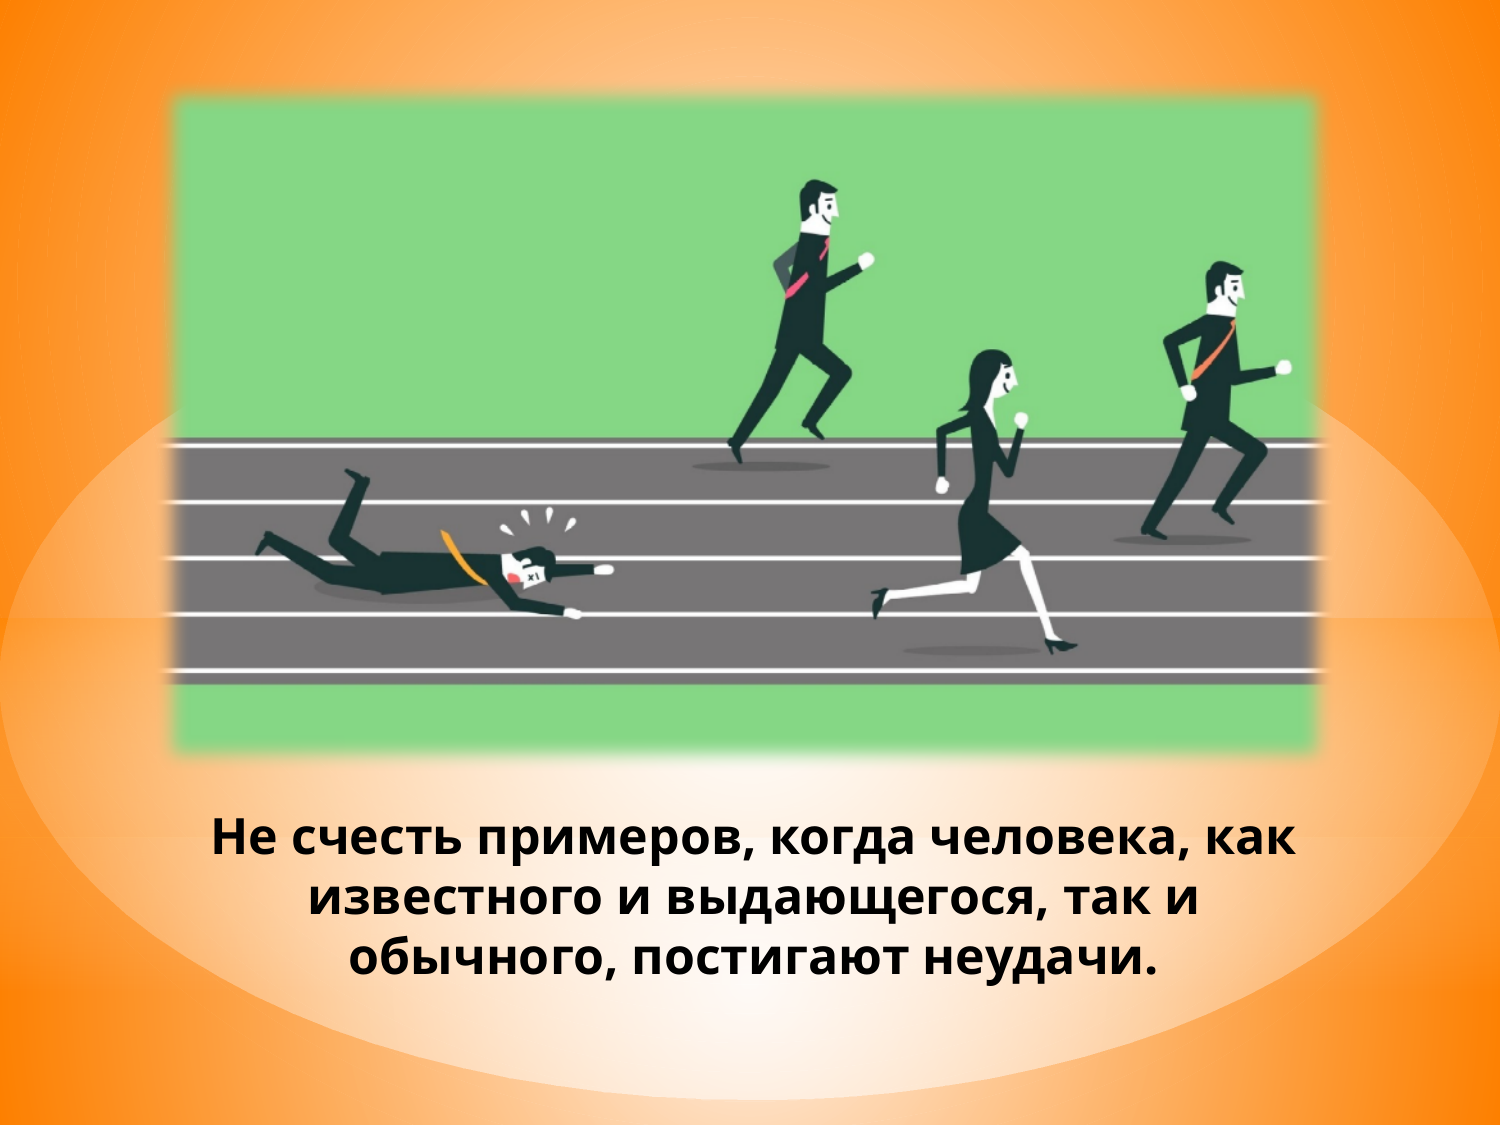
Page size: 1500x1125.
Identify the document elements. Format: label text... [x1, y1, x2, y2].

picture [155, 77, 1336, 774]
text_box Не счесть примеров, когда человека, как известного и выдающегося, так и обычного, постигают неудачи. [155, 774, 1353, 1052]
